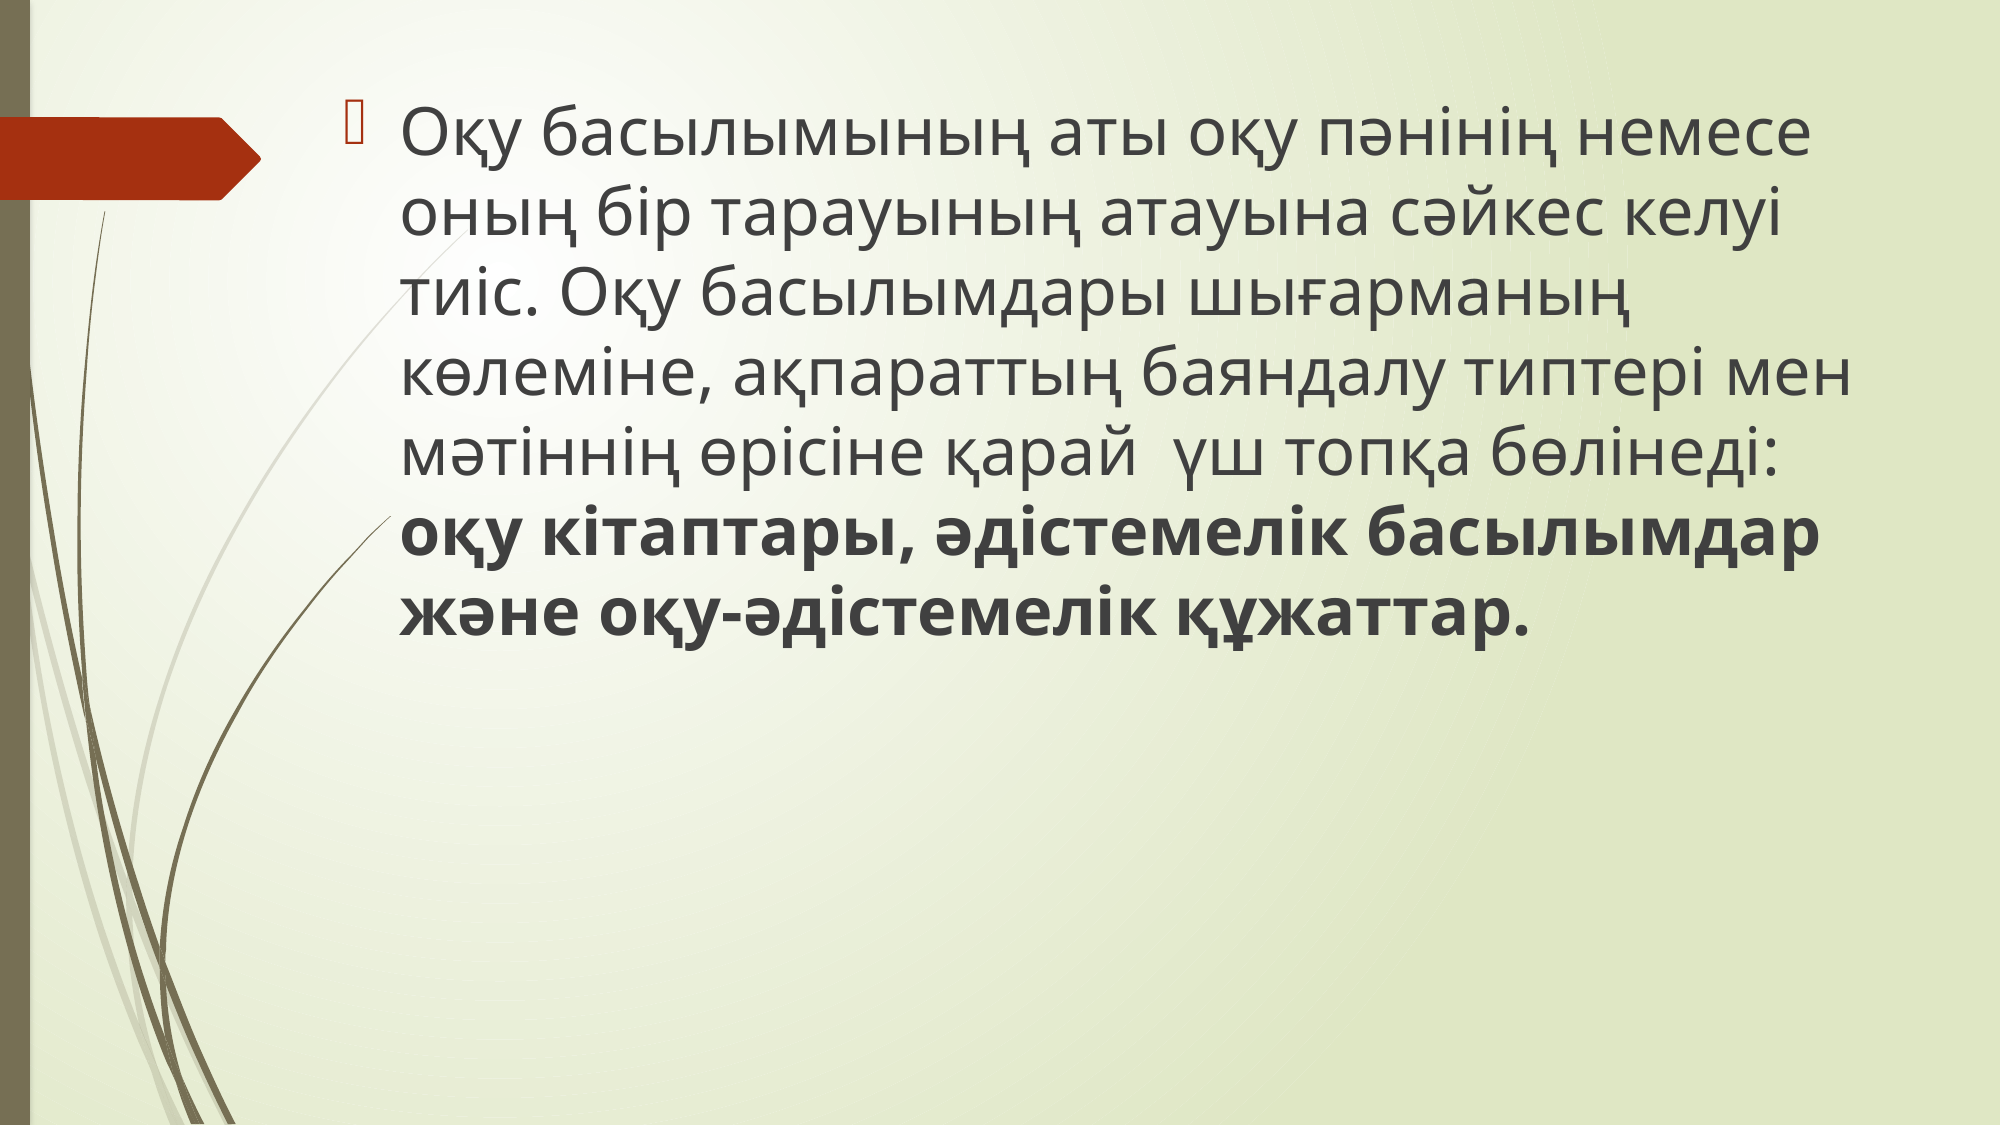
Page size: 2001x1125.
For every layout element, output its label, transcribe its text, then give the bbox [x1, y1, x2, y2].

list Оқу басылымының аты оқу пәнінің немесе оның бір тарауының атауына сәйкес келуі тиіс. Оқу басылымдары шығарманың көлеміне, ақпараттың баяндалу типтері мен мәтіннің өрісіне қарай үш топқа бөлінеді: оқу кітаптары, әдістемелік басылымдар және оқу-әдістемелік құжаттар. [328, 81, 1888, 970]
